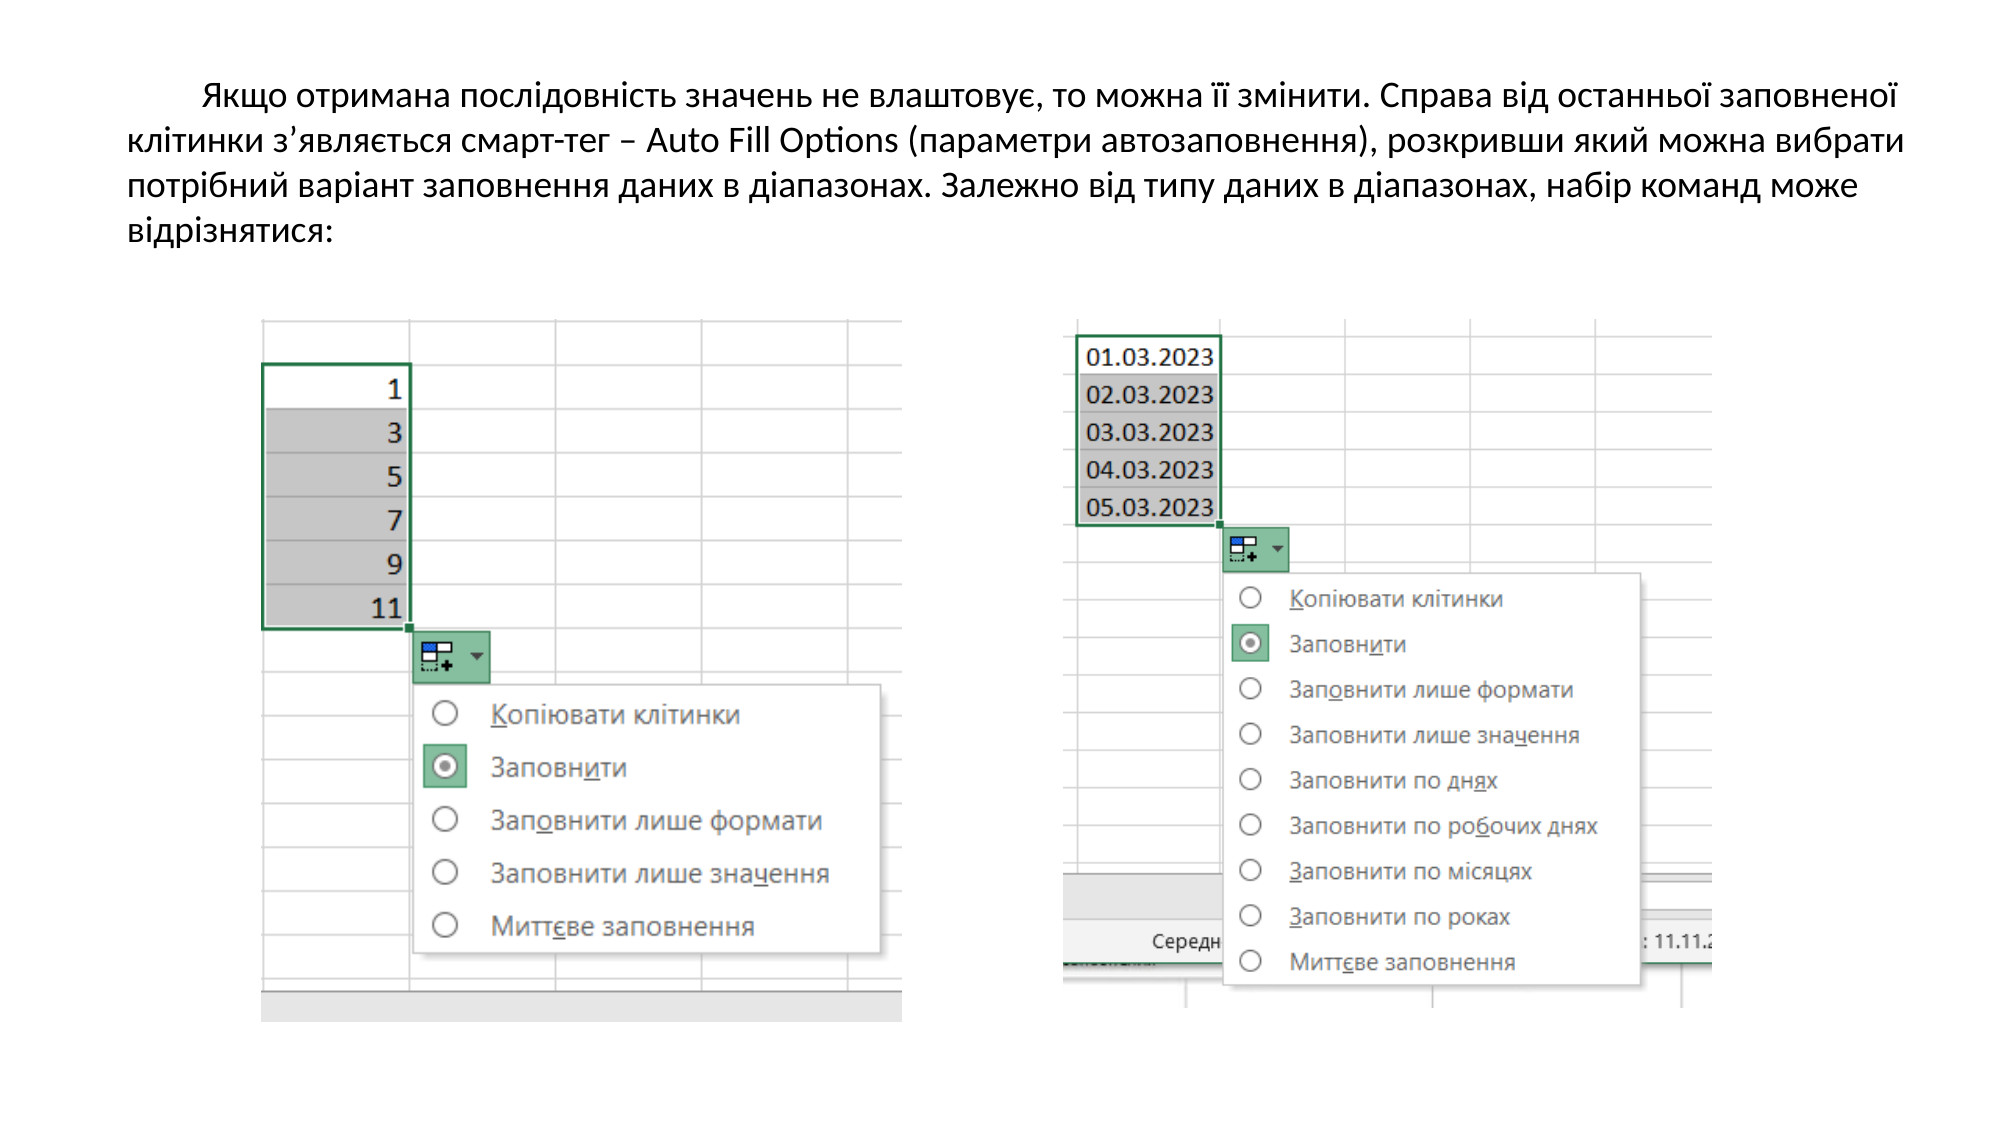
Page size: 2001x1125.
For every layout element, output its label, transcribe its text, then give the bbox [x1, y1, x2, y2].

picture [261, 319, 902, 1022]
text_box Якщо отримана послідовність значень не влаштовує, то можна її змінити. Справа від останньої заповненої клітинки з’являється смарт-тег – Auto Fill Options (параметри автозаповнення), розкривши який можна вибрати потрібний варіант заповнення даних в діапазонах. Залежно від типу даних в діапазонах, набір команд може відрізнятися: [112, 62, 1950, 258]
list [1063, 319, 1712, 1008]
